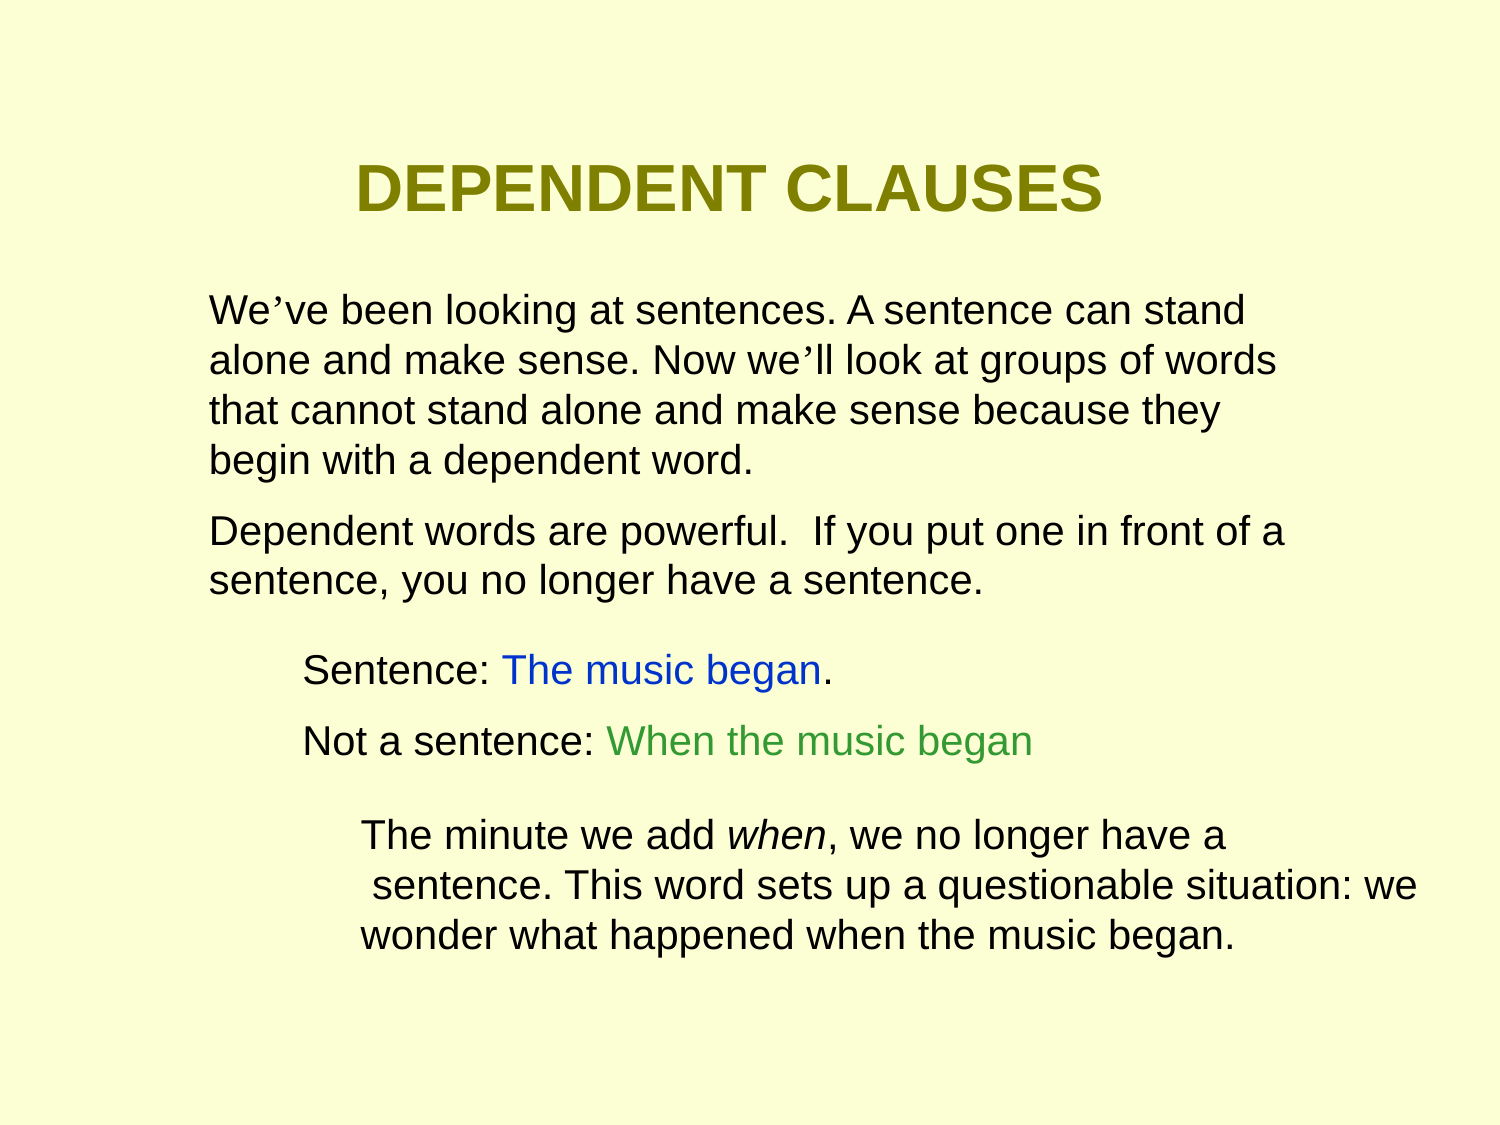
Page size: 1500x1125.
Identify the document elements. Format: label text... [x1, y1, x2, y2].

text_box Sentence: The music began. Not a sentence: When the music began [287, 635, 1353, 772]
text_box We’ve been looking at sentences. A sentence can stand alone and make sense. Now we’ll look at groups of words that cannot stand alone and make sense because they begin with a dependent word. Dependent words are powerful. If you put one in front of a sentence, you no longer have a sentence. [194, 275, 1338, 611]
text_box DEPENDENT CLAUSES [340, 137, 1155, 233]
text_box The minute we add when, we no longer have a sentence. This word sets up a questionable situation: we wonder what happened when the music began. [345, 800, 1448, 1036]
